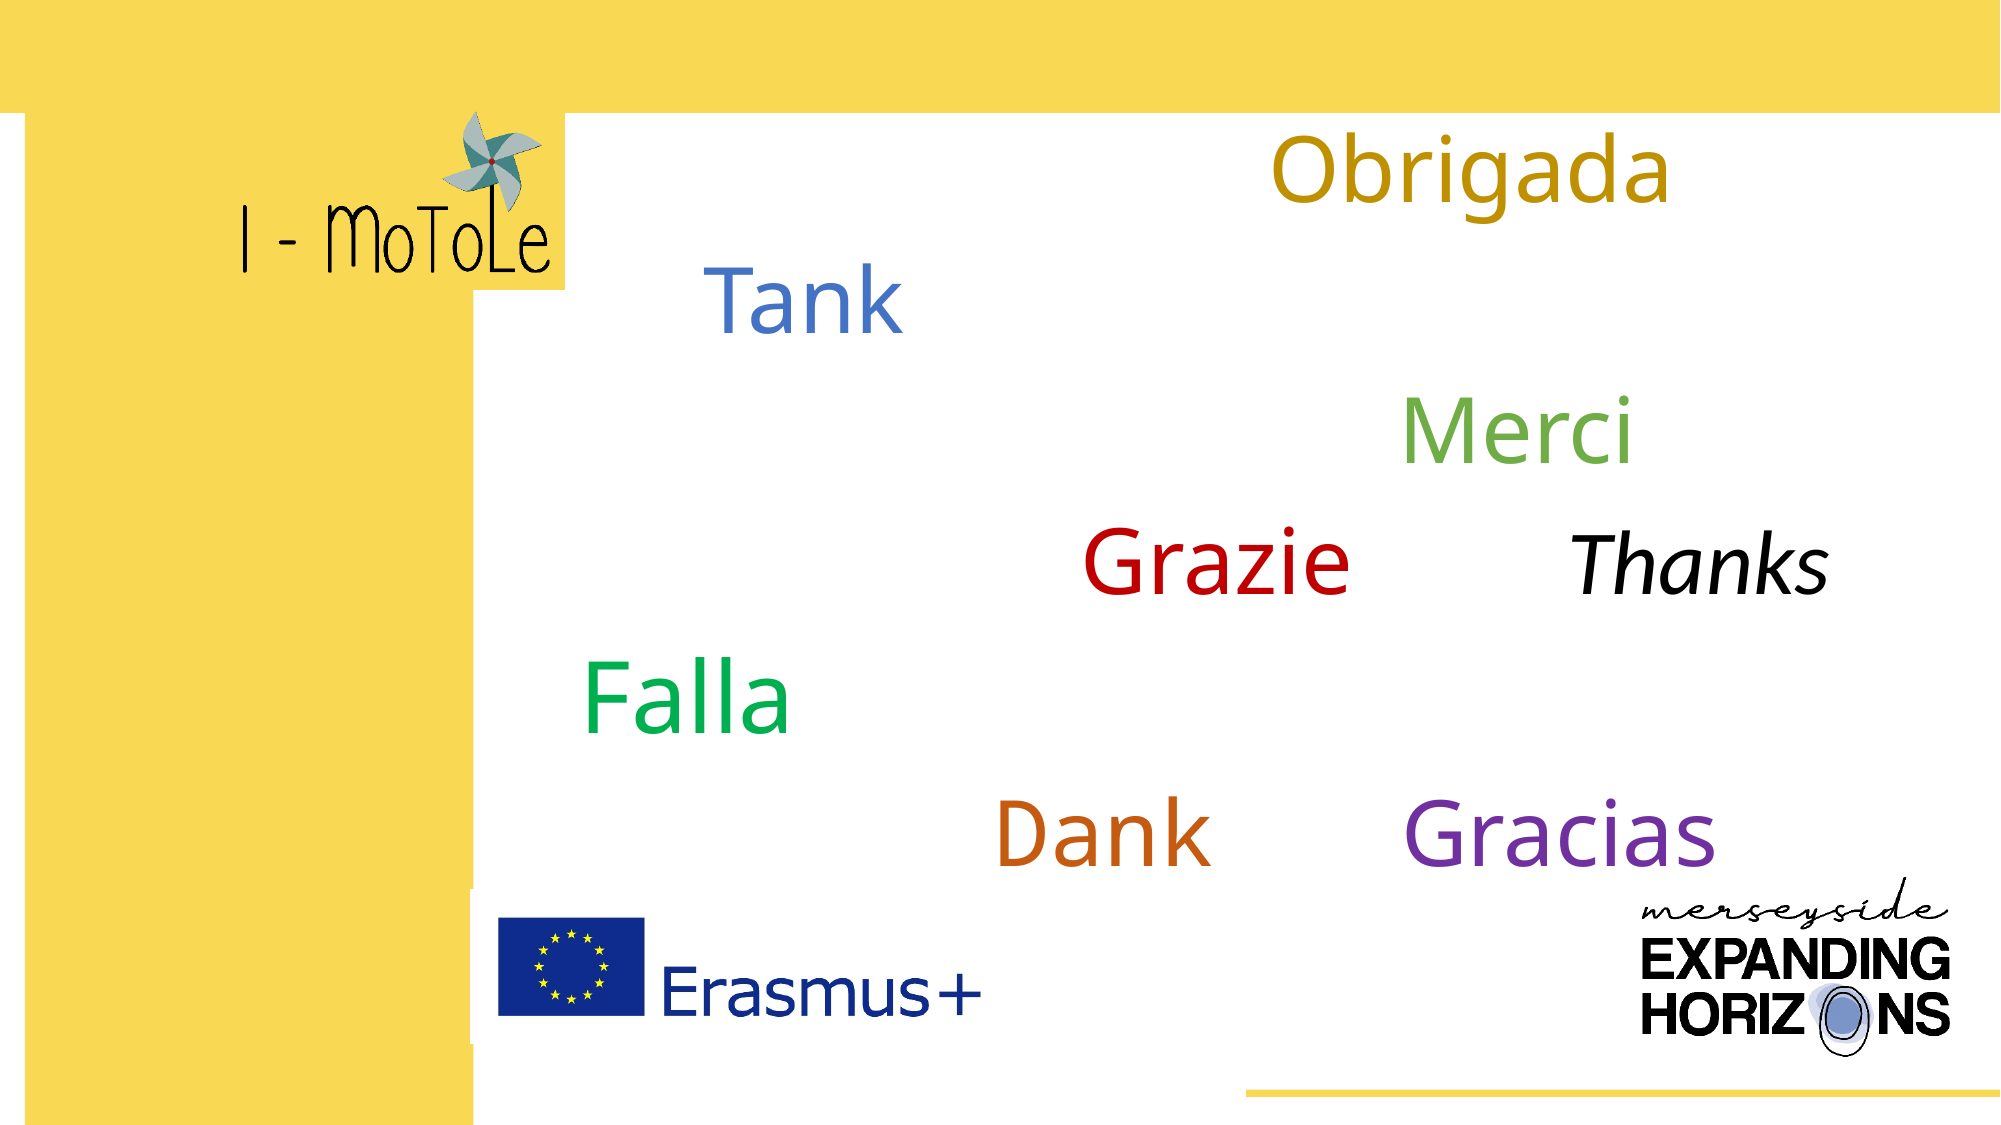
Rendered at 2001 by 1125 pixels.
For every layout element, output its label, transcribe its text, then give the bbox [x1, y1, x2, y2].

text_box [24, 114, 474, 1125]
picture [470, 889, 1008, 1044]
picture [224, 103, 565, 290]
text_box [1245, 1088, 2000, 1098]
text_box [0, 0, 2000, 114]
list Obrigada Tank Merci Grazie Thanks Falla Dank Gracias [564, 103, 1932, 919]
picture [1638, 873, 1952, 1060]
